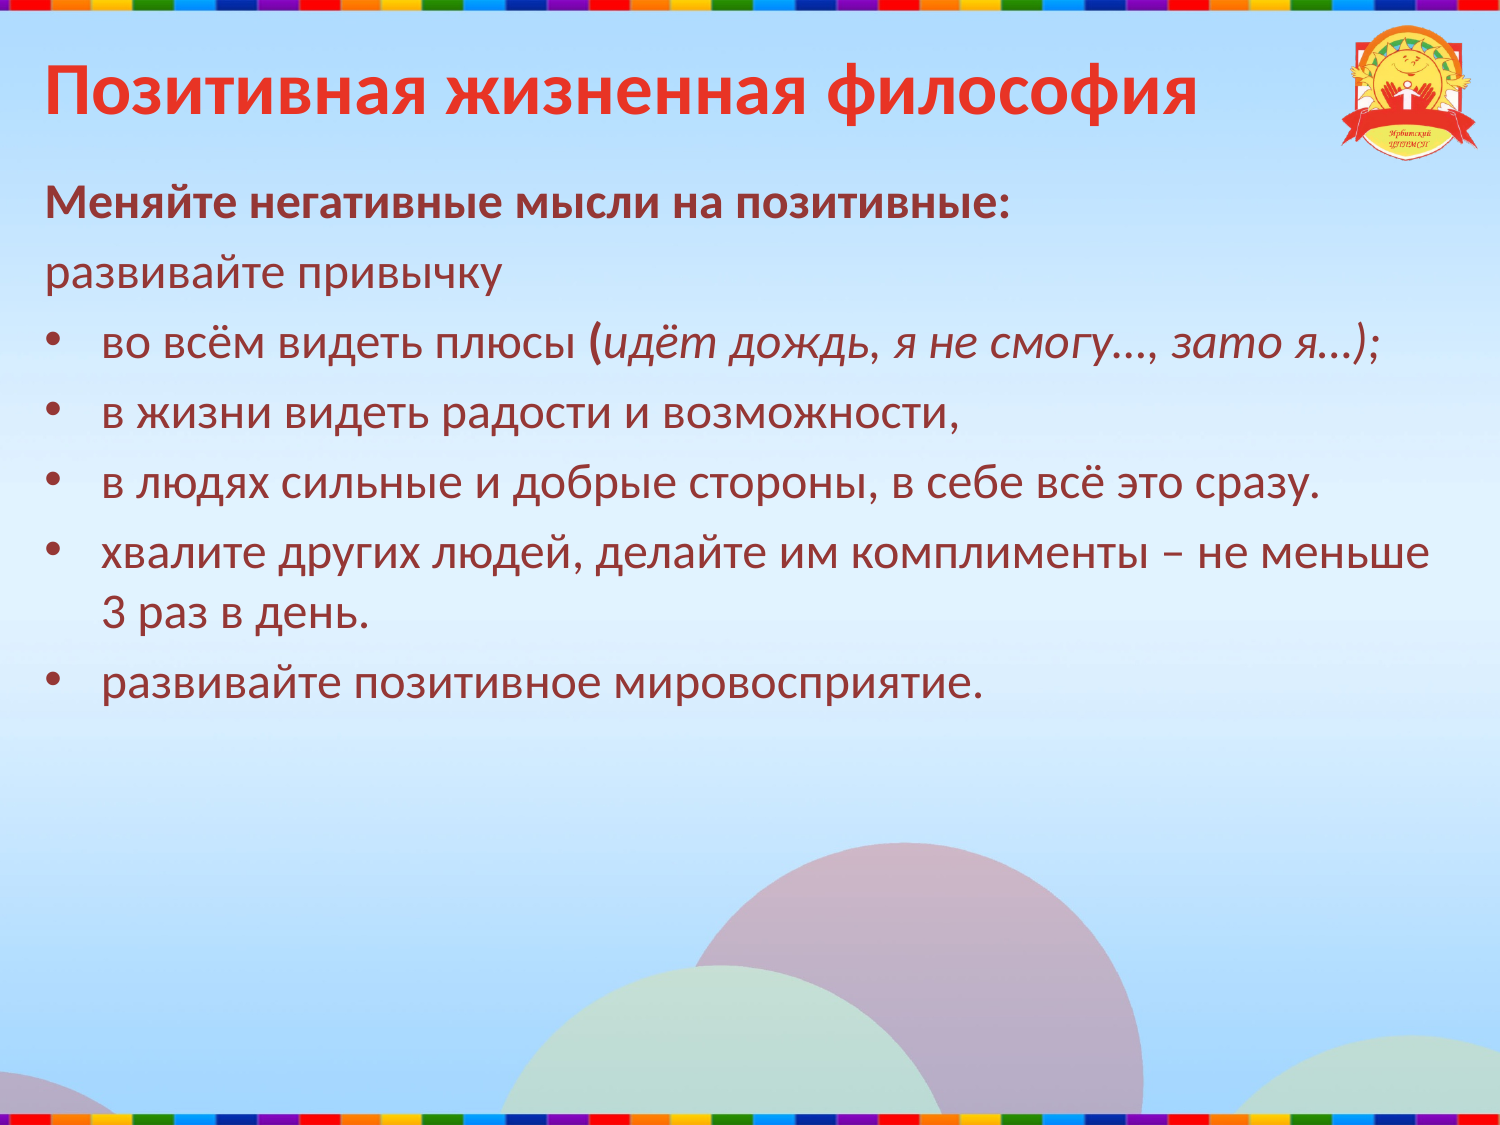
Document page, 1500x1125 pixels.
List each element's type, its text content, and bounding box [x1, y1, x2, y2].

picture [0, 0, 1500, 1125]
list Меняйте негативные мысли на позитивные: развивайте привычку во всём видеть плюсы (идёт дождь, я не смогу…, зато я…); в жизни видеть радости и возможности, в людях сильные и добрые стороны, в себе всё это сразу. хвалите других людей, делайте им комплименты – не меньше 3 раз в день. развивайте позитивное мировосприятие. [29, 160, 1471, 1094]
title Позитивная жизненная философия [29, 30, 1329, 138]
